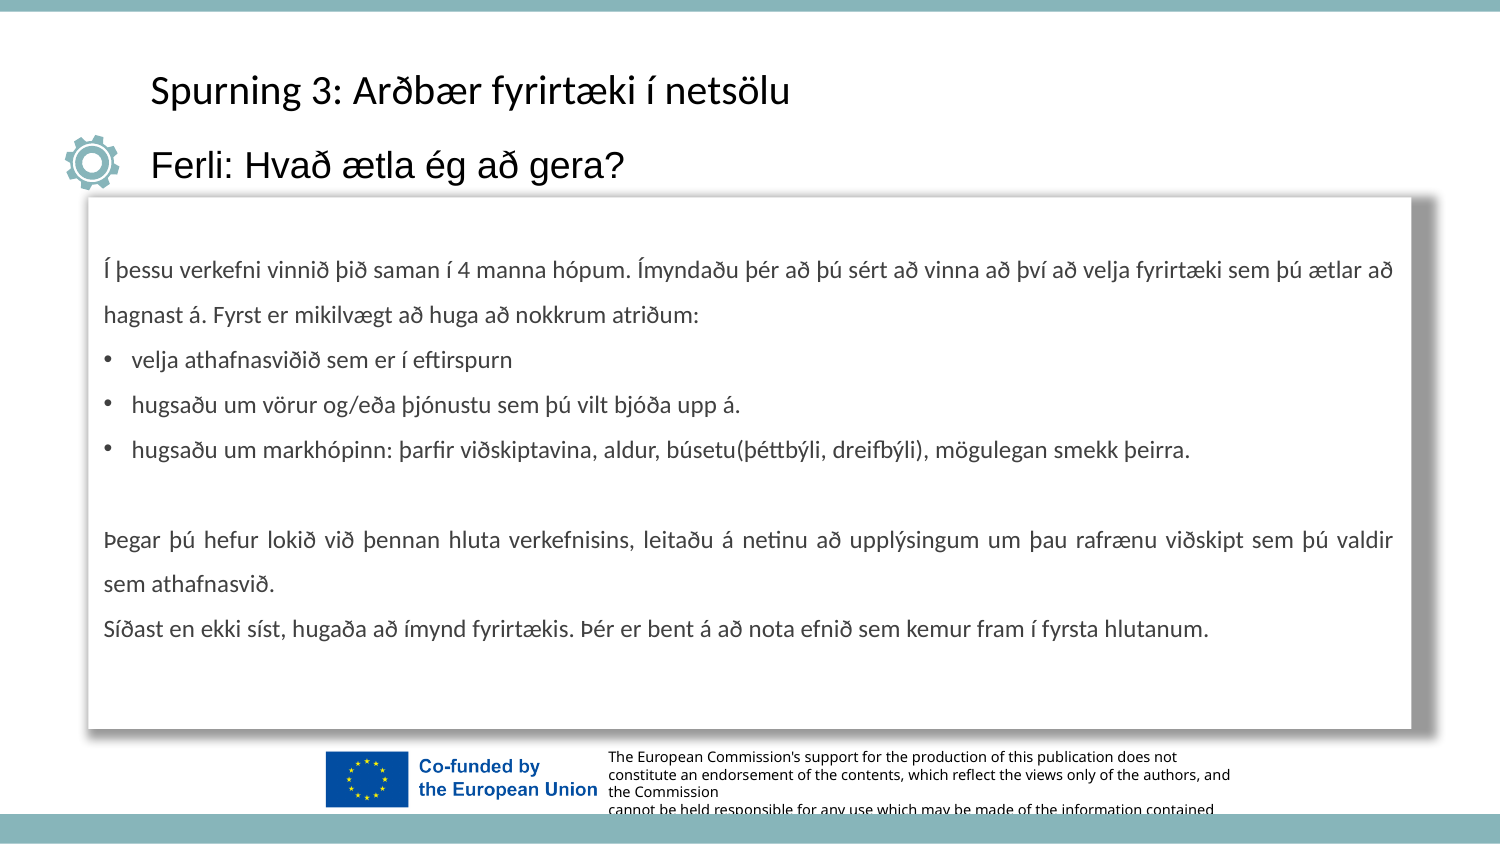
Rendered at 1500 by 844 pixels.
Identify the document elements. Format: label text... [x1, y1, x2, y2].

list Spurning 3: Arðbær fyrirtæki í netsölu [135, 69, 1500, 165]
text_box Í þessu verkefni vinnið þið saman í 4 manna hópum. Ímyndaðu þér að þú sért að vinna að því að velja fyrirtæki sem þú ætlar að hagnast á. Fyrst er mikilvægt að huga að nokkrum atriðum: velja athafnasviðið sem er í eftirspurn hugsaðu um vörur og/eða þjónustu sem þú vilt bjóða upp á. hugsaðu um markhópinn: þarfir viðskiptavina, aldur, búsetu(þéttbýli, dreifbýli), mögulegan smekk þeirra. Þegar þú hefur lokið við þennan hluta verkefnisins, leitaðu á netinu að upplýsingum um þau rafrænu viðskipt sem þú valdir sem athafnasvið. Síðast en ekki síst, hugaða að ímynd fyrirtækis. Þér er bent á að nota efnið sem kemur fram í fyrsta hlutanum. [86, 195, 1413, 731]
picture [322, 748, 618, 811]
list Ferli: Hvað ætla ég að gera? [135, 165, 845, 182]
text_box [62, 132, 122, 192]
